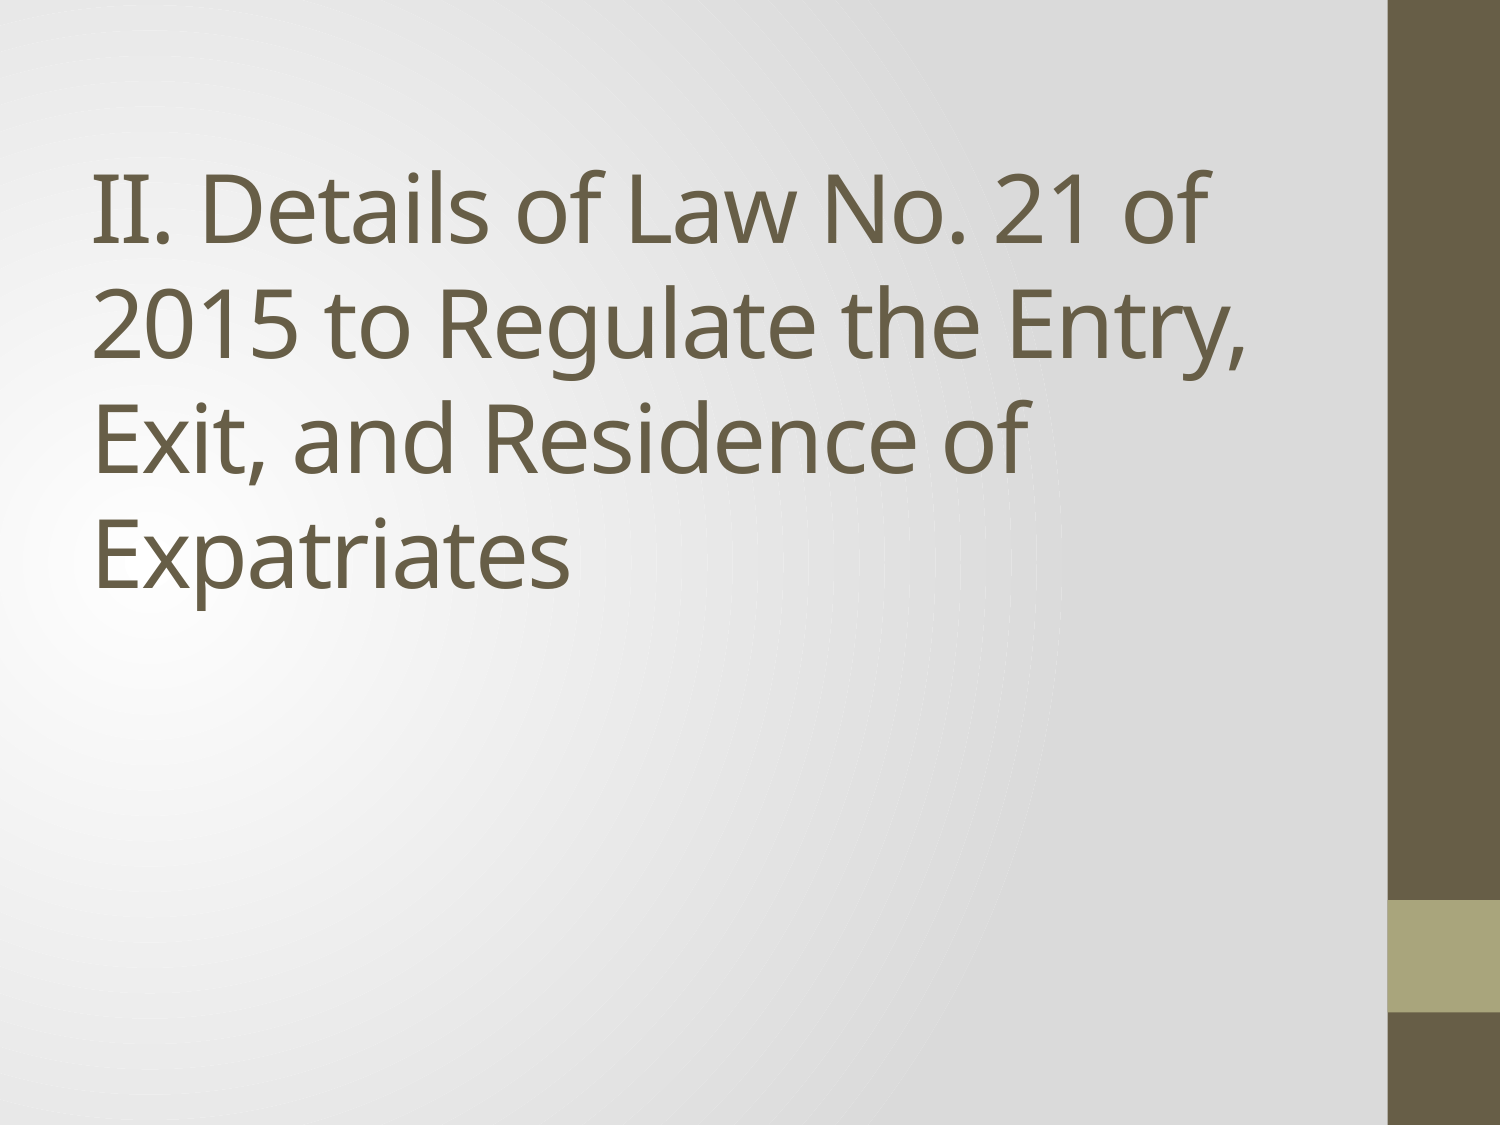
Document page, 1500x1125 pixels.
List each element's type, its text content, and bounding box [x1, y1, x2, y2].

title II. Details of Law No. 21 of 2015 to Regulate the Entry, Exit, and Residence of Expatriates [75, 149, 1325, 605]
